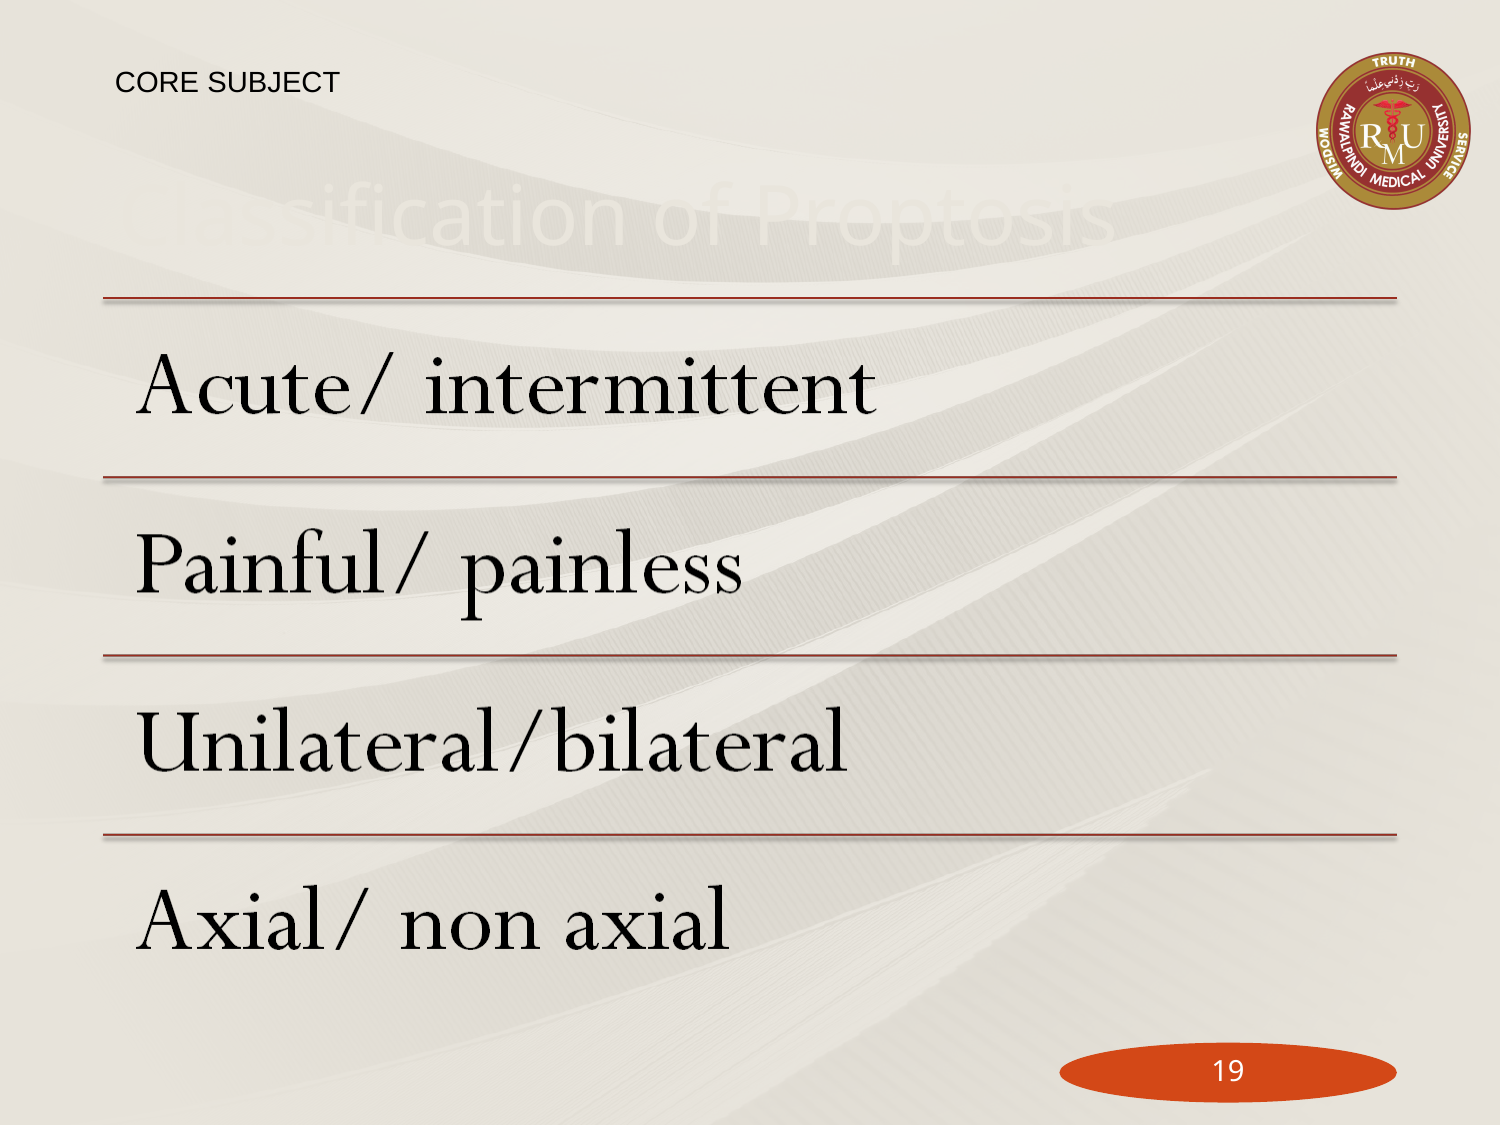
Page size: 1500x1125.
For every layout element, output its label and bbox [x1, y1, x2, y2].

list [74, 293, 1406, 1015]
picture [0, 0, 1500, 1125]
